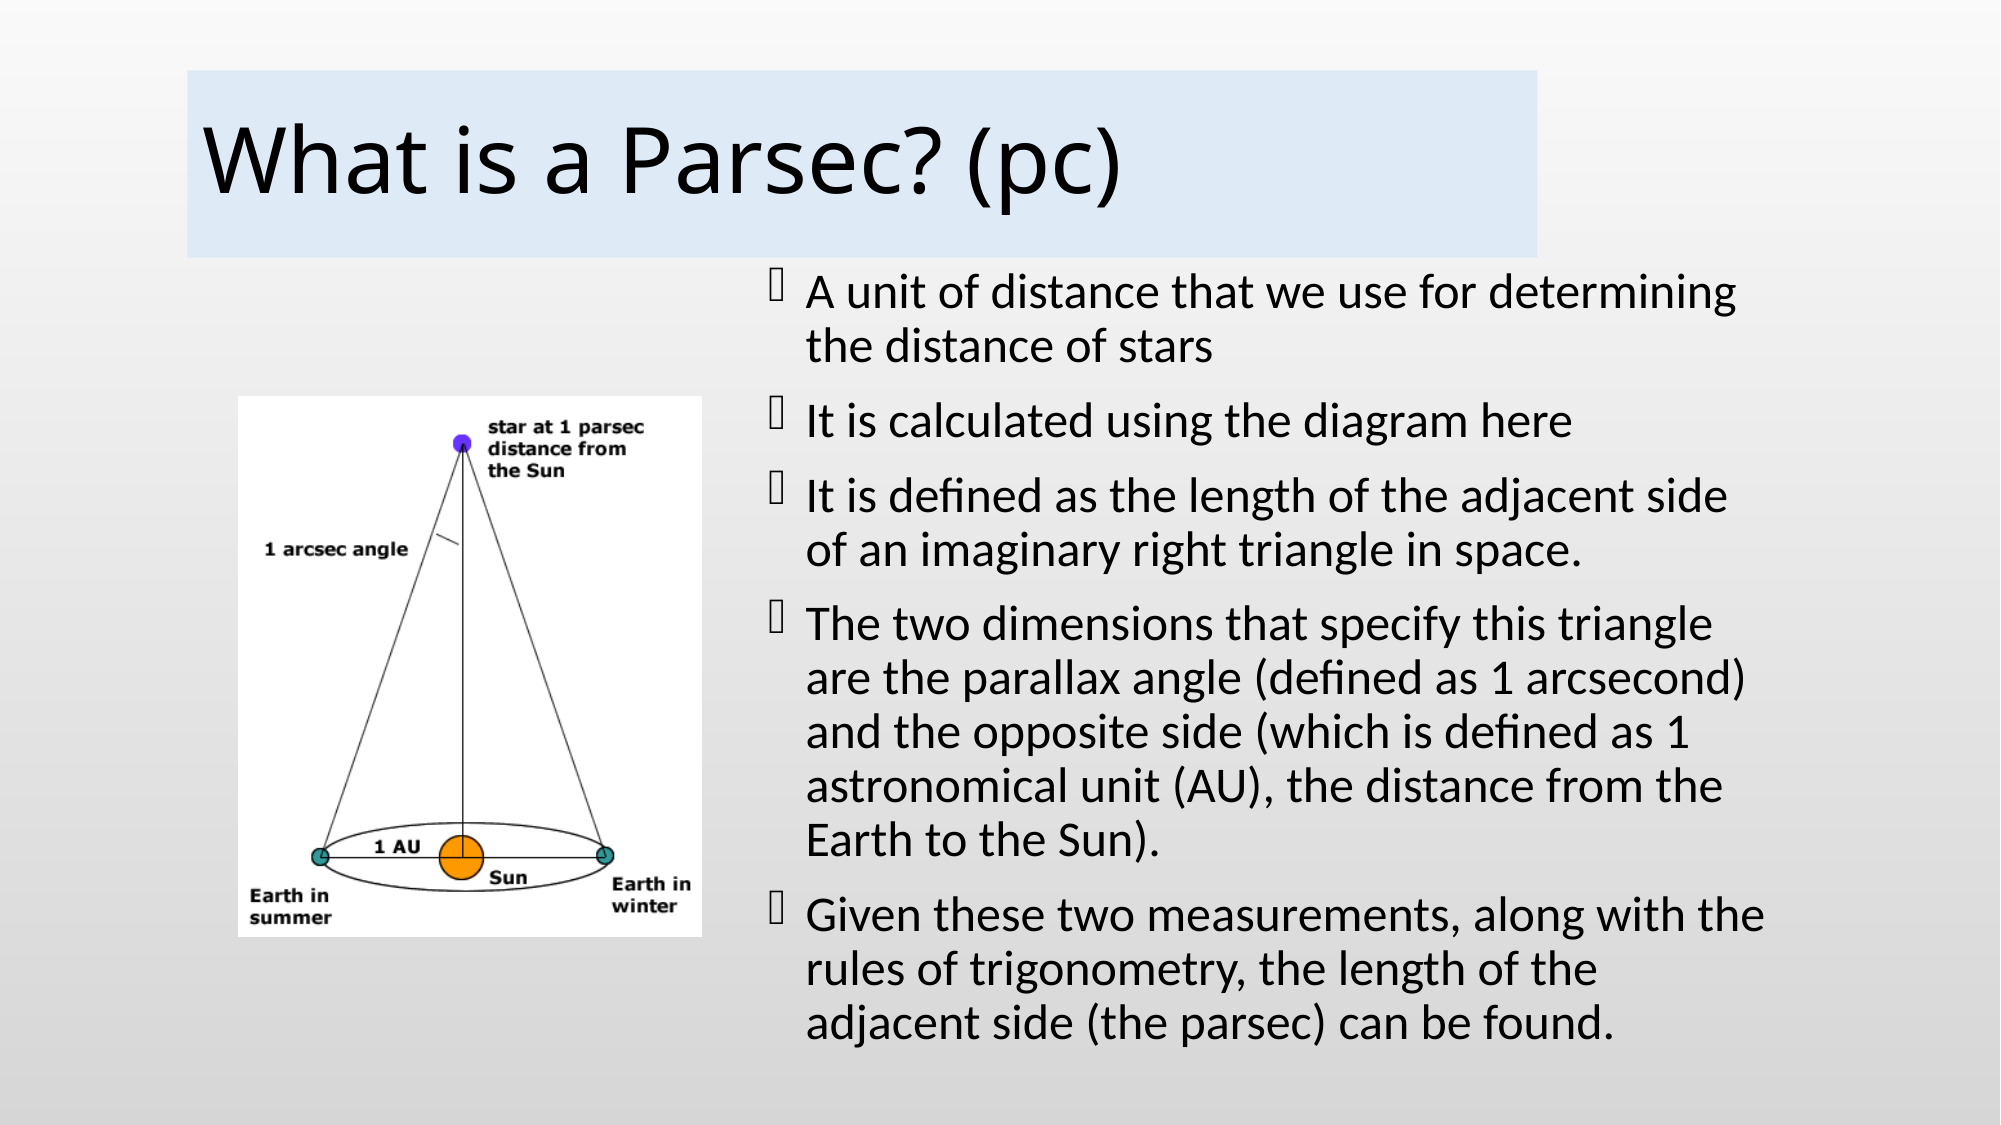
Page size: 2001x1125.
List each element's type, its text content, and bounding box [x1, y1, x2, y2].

list A unit of distance that we use for determining the distance of stars It is calculated using the diagram here It is defined as the length of the adjacent side of an imaginary right triangle in space. The two dimensions that specify this triangle are the parallax angle (defined as 1 arcsecond) and the opposite side (which is defined as 1 astronomical unit (AU), the distance from the Earth to the Sun). Given these two measurements, along with the rules of trigonometry, the length of the adjacent side (the parsec) can be found. [753, 257, 1791, 1076]
picture [238, 396, 702, 937]
title What is a Parsec? (pc) [187, 70, 1538, 258]
